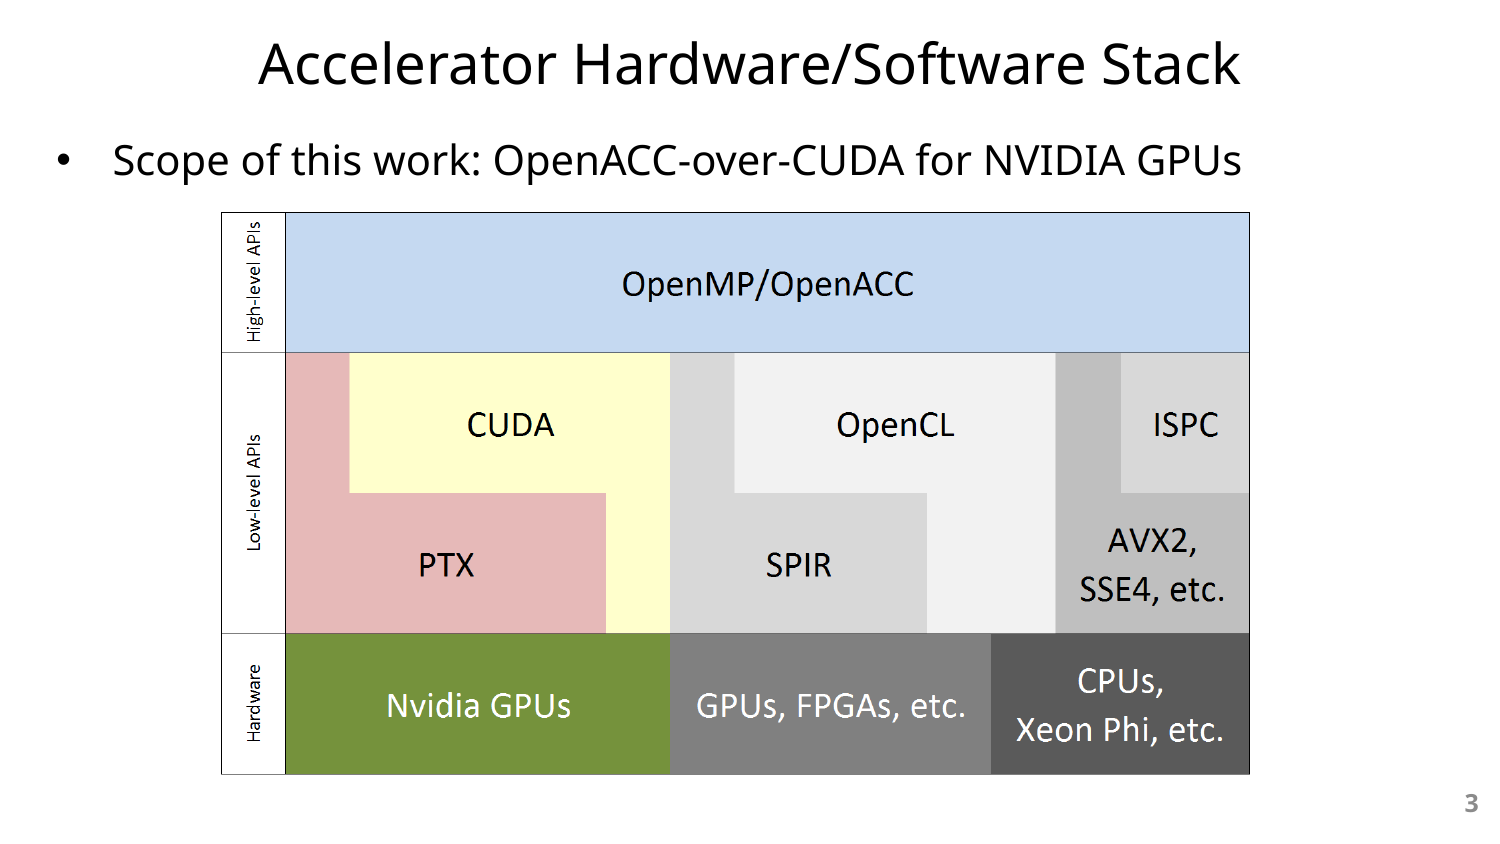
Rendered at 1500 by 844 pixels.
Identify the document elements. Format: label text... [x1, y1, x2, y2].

list Scope of this work: OpenACC-over-CUDA for NVIDIA GPUs [41, 126, 1459, 754]
slide_number 3 [1068, 782, 1494, 827]
title Accelerator Hardware/Software Stack [41, 20, 1459, 103]
picture [218, 208, 1253, 777]
